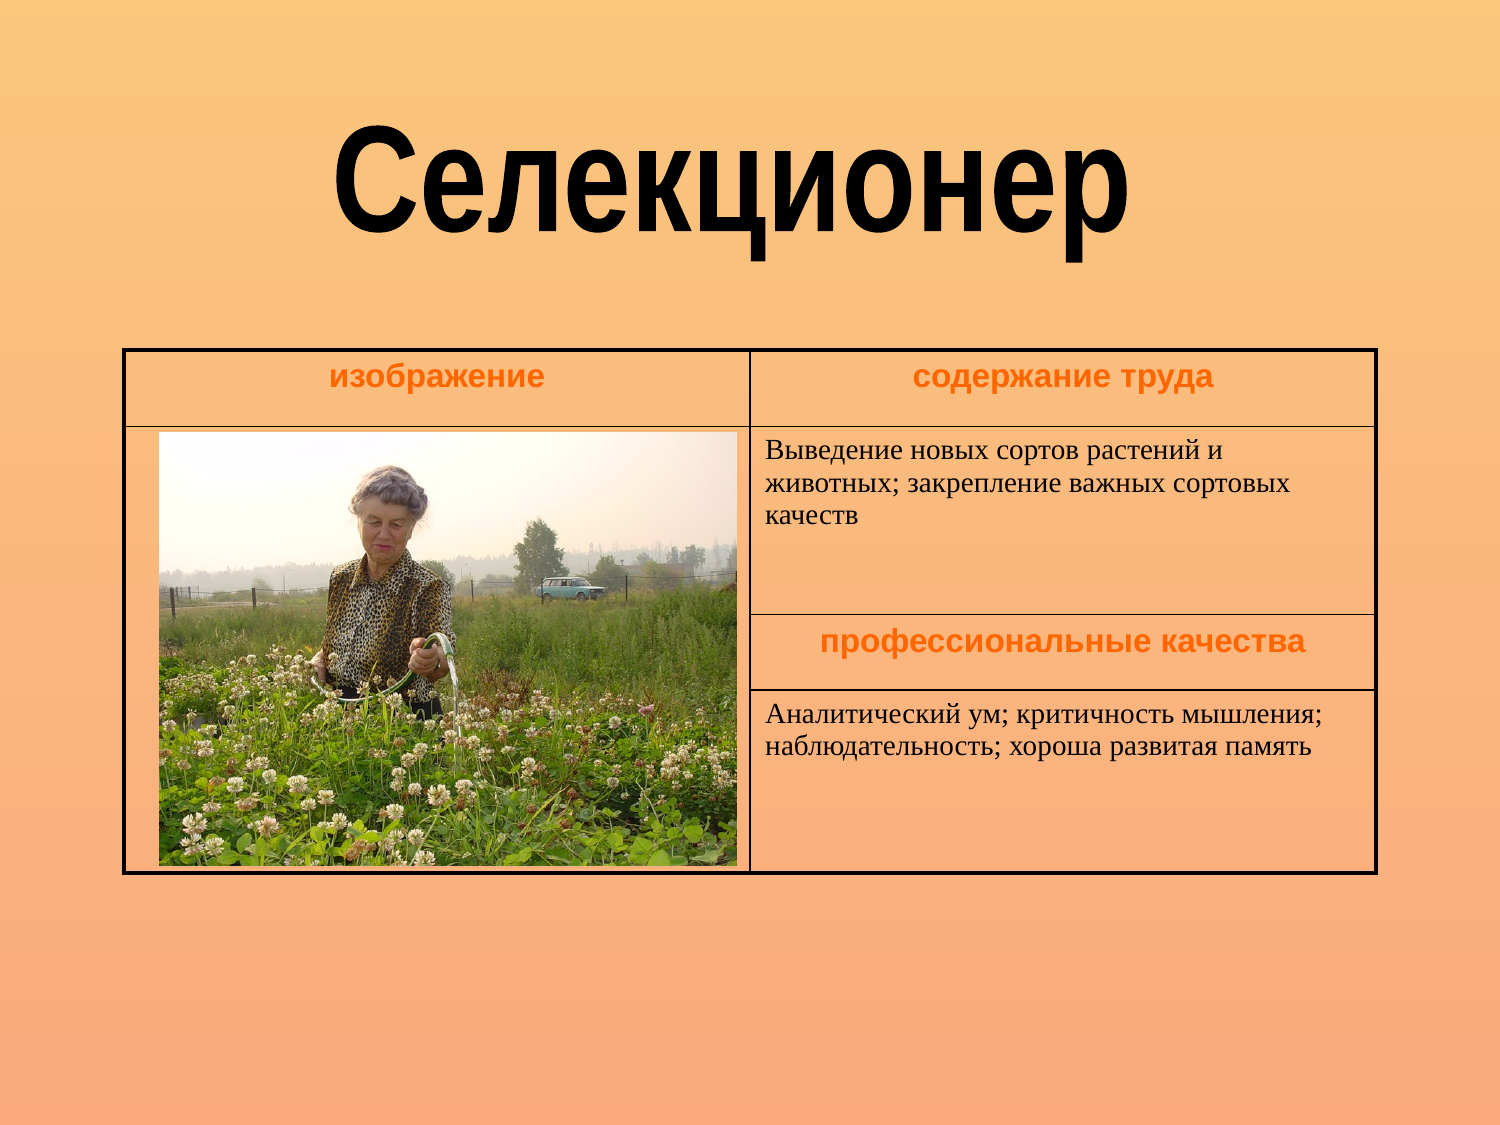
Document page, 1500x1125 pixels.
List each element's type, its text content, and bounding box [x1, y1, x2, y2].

picture [159, 432, 738, 867]
table_cell [126, 427, 749, 871]
table_cell Аналитический ум; критичность мышления; наблюдательность; хороша развитая память [751, 691, 1374, 871]
table_cell профессиональные качества [751, 615, 1374, 689]
table_header изображение [126, 352, 749, 426]
table_header содержание труда [751, 352, 1374, 426]
table_cell Выведение новых сортов растений и животных; закрепление важных сортовых качеств [751, 427, 1374, 614]
